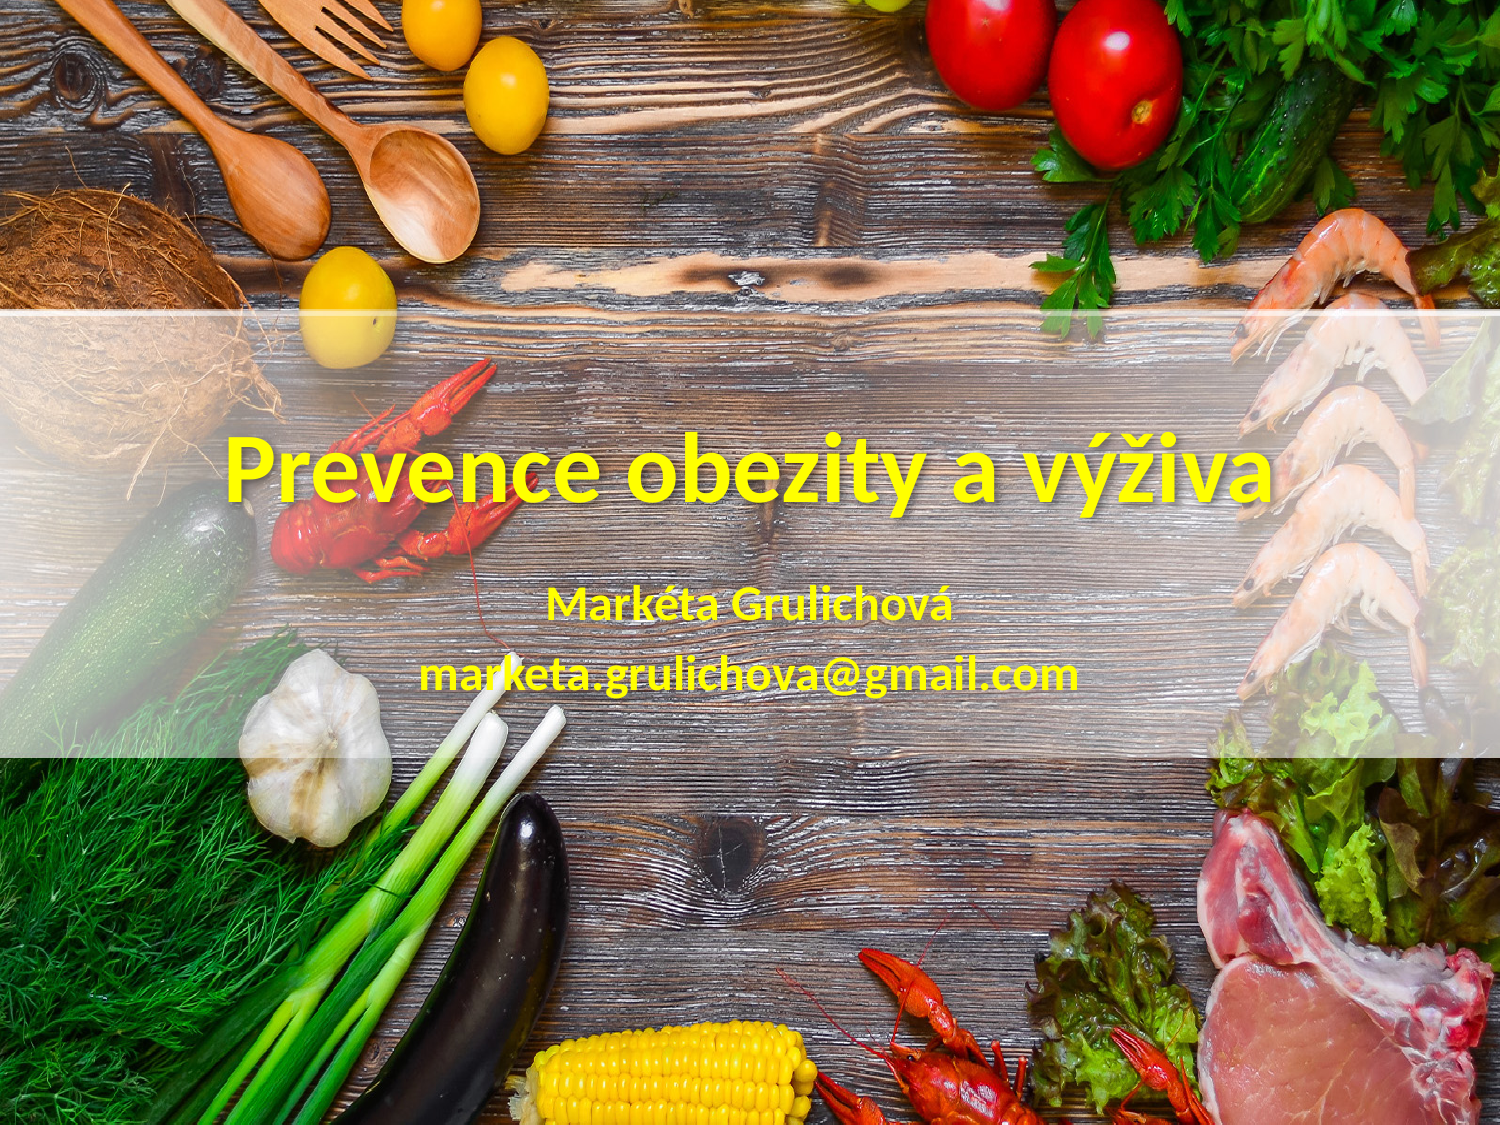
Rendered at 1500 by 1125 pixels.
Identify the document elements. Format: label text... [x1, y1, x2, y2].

title Prevence obezity a výživa [123, 362, 1377, 562]
picture [0, 0, 1500, 1125]
subtitle Markéta Grulichová marketa.grulichova@gmail.com [123, 562, 1377, 692]
